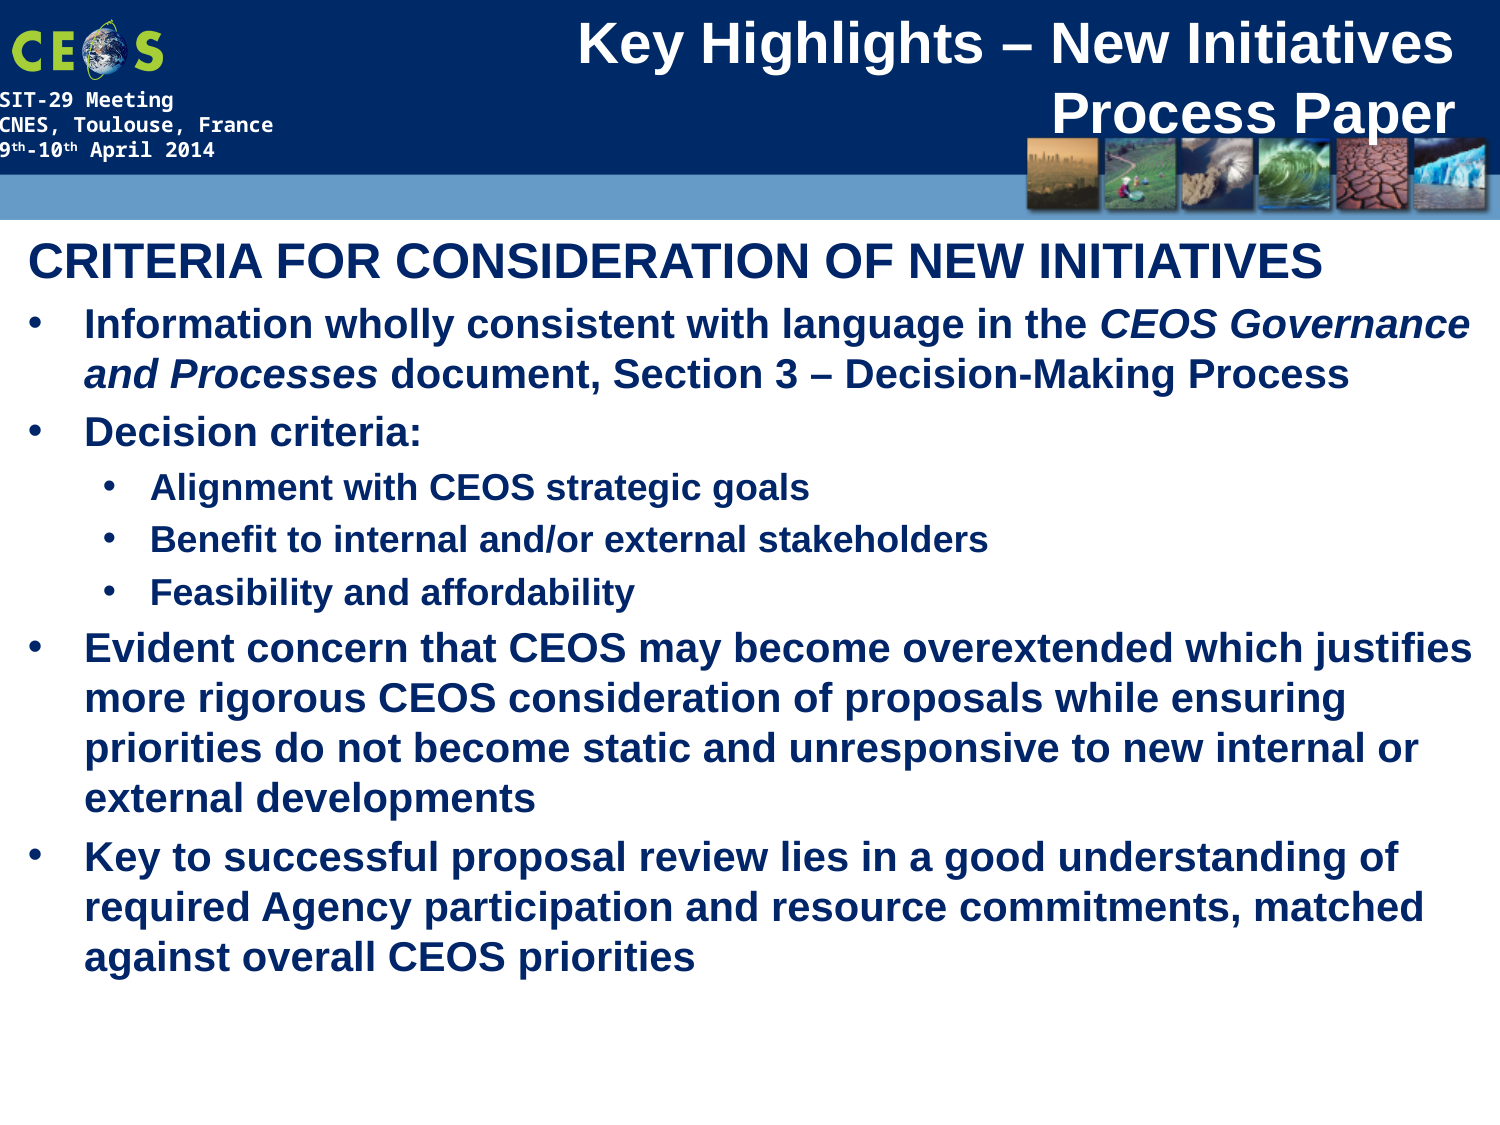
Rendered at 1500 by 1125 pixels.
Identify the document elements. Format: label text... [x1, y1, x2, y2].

list Criteria for Consideration of New Initiatives Information wholly consistent with language in the CEOS Governance and Processes document, Section 3 – Decision-Making Process Decision criteria: Alignment with CEOS strategic goals Benefit to internal and/or external stakeholders Feasibility and affordability Evident concern that CEOS may become overextended which justifies more rigorous CEOS consideration of proposals while ensuring priorities do not become static and unresponsive to new internal or external developments Key to successful proposal review lies in a good understanding of required Agency participation and resource commitments, matched against overall CEOS priorities [12, 220, 1493, 1121]
picture [0, 0, 1500, 220]
title Key Highlights – New Initiatives Process Paper [273, 0, 1488, 151]
picture [0, 98, 6, 105]
